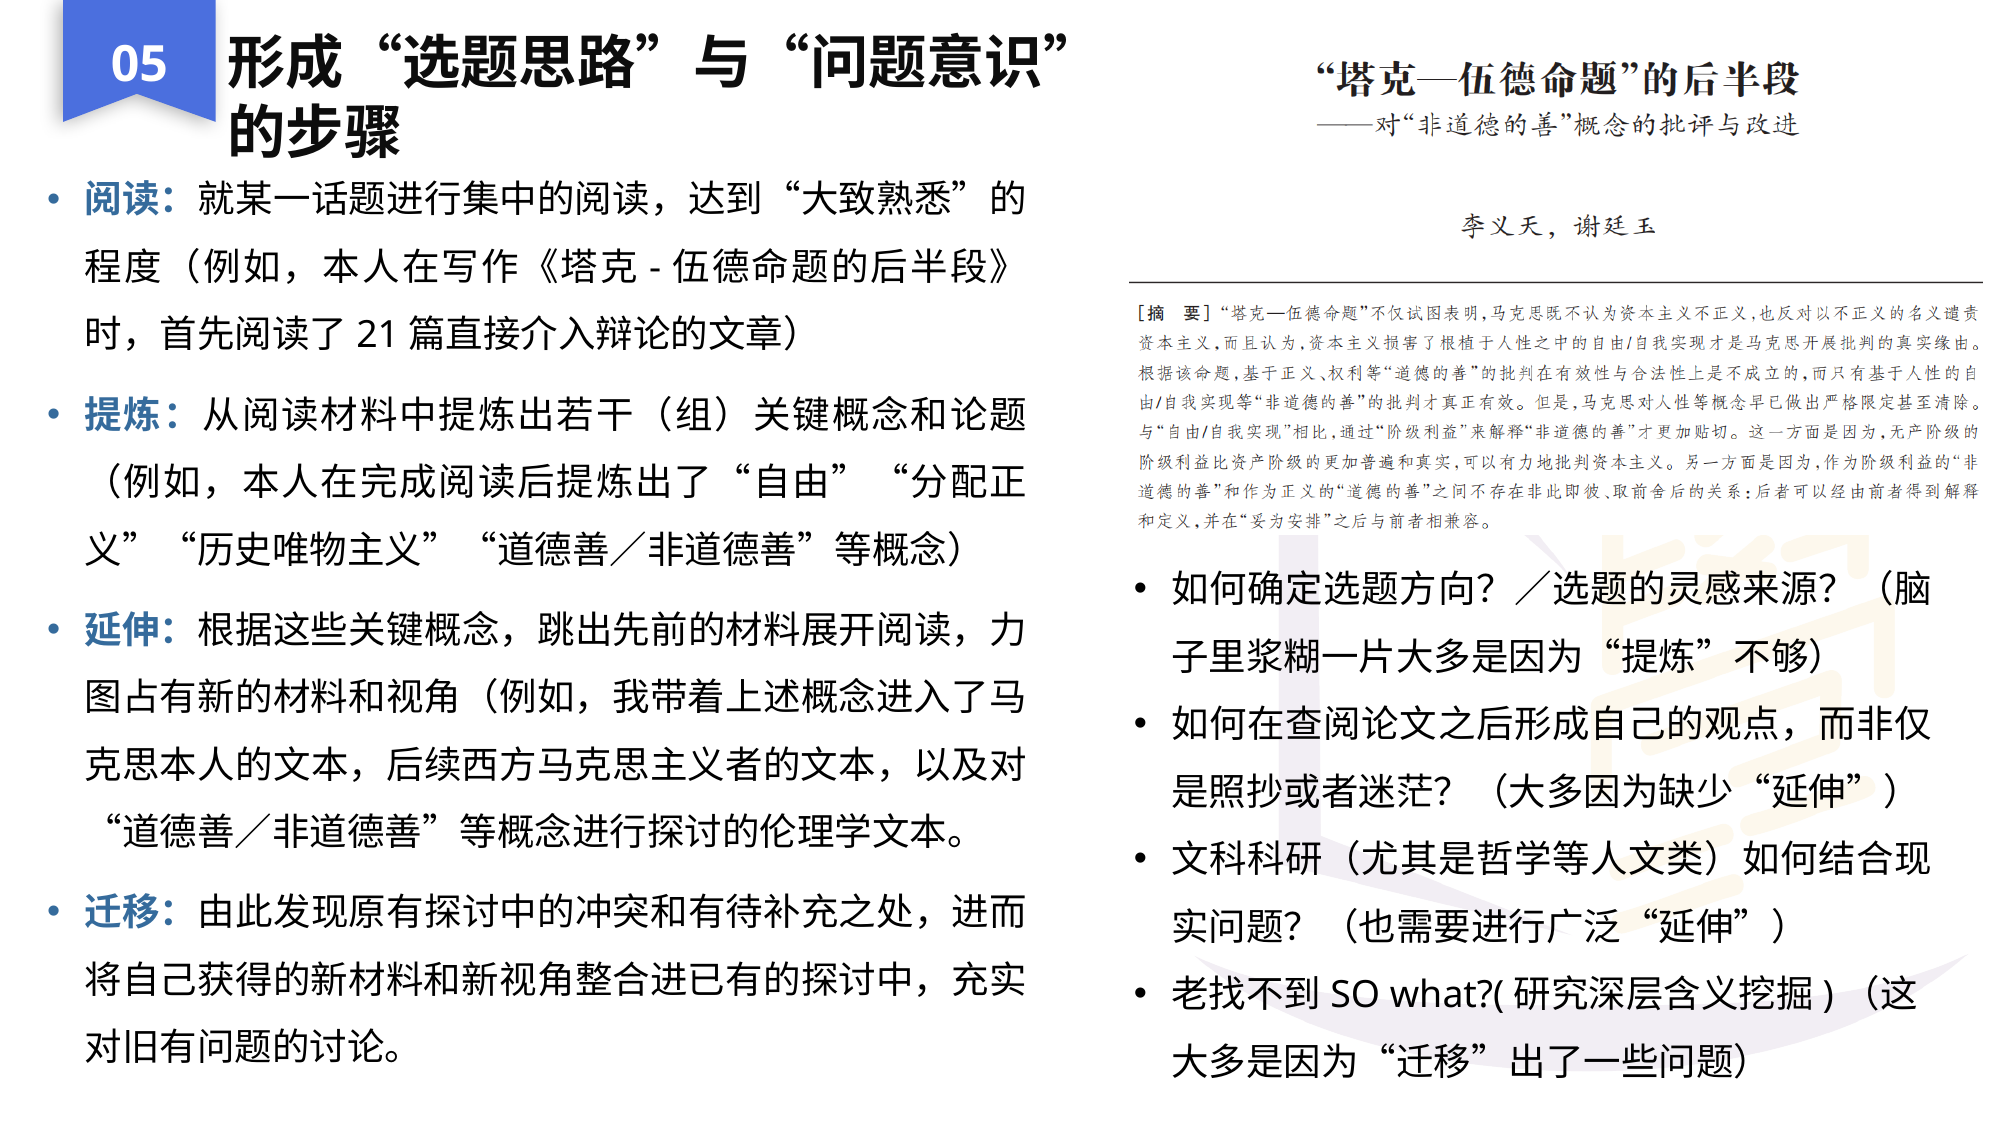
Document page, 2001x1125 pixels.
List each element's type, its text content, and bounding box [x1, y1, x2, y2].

picture [1129, 54, 1983, 536]
text_box 阅读：就某一话题进行集中的阅读，达到“大致熟悉”的程度（例如，本人在写作《塔克-伍德命题的后半段》时，首先阅读了21篇直接介入辩论的文章） 提炼：从阅读材料中提炼出若干（组）关键概念和论题（例如，本人在完成阅读后提炼出了“自由”“分配正义”“历史唯物主义”“道德善／非道德善”等概念） 延伸：根据这些关键概念，跳出先前的材料展开阅读，力图占有新的材料和视角（例如，我带着上述概念进入了马克思本人的文本，后续西方马克思主义者的文本，以及对“道德善／非道德善”等概念进行探讨的伦理学文本。 迁移：由此发现原有探讨中的冲突和有待补充之处，进而将自己获得的新材料和新视角整合进已有的探讨中，充实对旧有问题的讨论。 [43, 149, 1031, 1072]
text_box 形成“选题思路”与“问题意识”的步骤 [220, 18, 1137, 173]
text_box 如何确定选题方向？／选题的灵感来源？（脑子里浆糊一片大多是因为“提炼”不够） 如何在查阅论文之后形成自己的观点，而非仅是照抄或者迷茫？（大多因为缺少“延伸”） 文科科研（尤其是哲学等人文类）如何结合现实问题？（也需要进行广泛“延伸”） 老找不到SO what?(研究深层含义挖掘)（这大多是因为“迁移”出了一些问题） [1129, 538, 1937, 1087]
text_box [62, 0, 216, 123]
